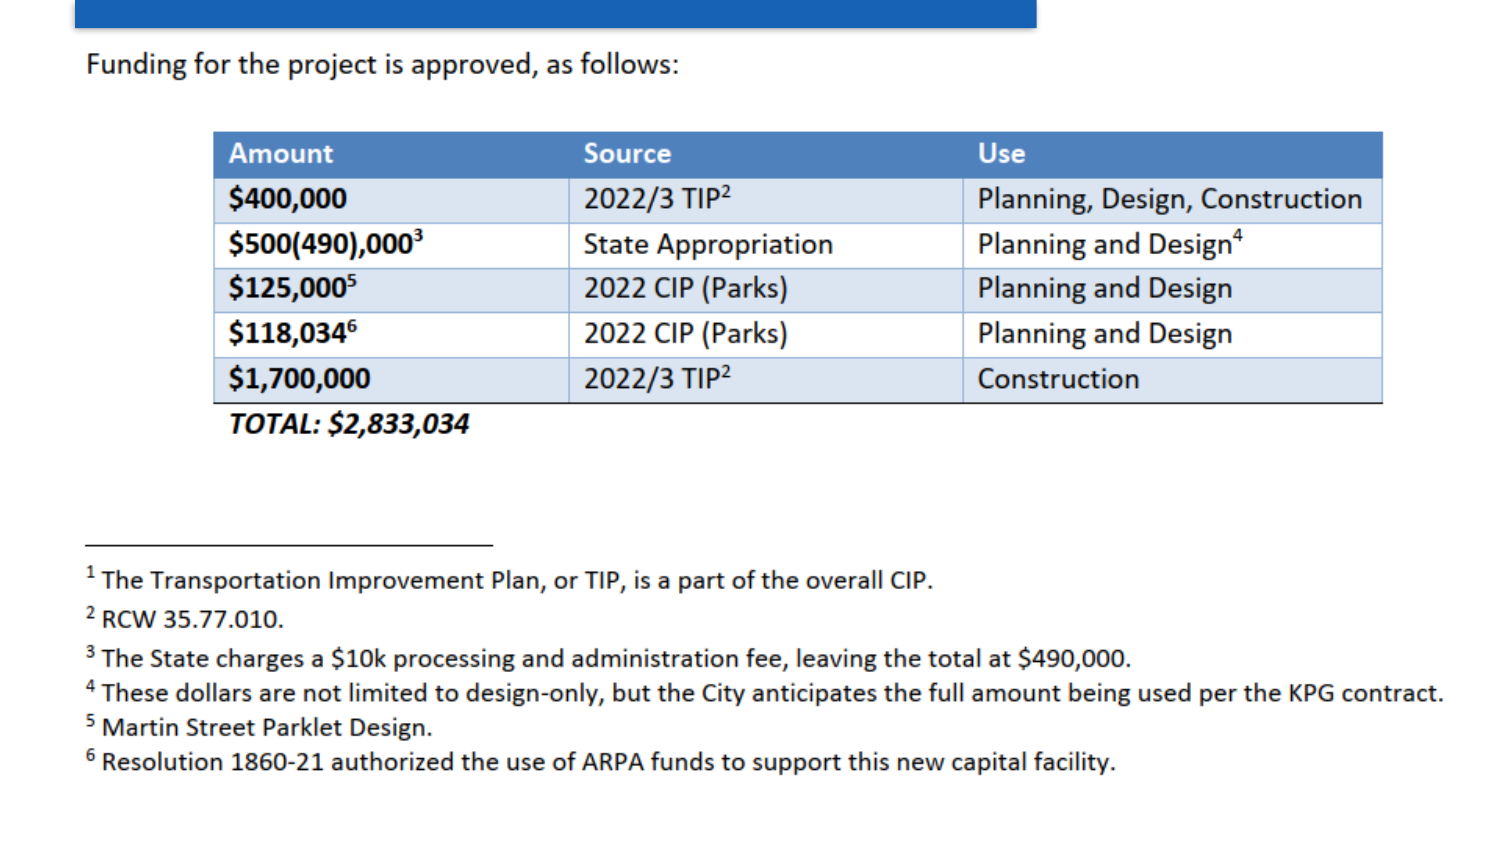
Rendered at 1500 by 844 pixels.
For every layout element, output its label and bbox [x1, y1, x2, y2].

picture [64, 38, 1474, 805]
